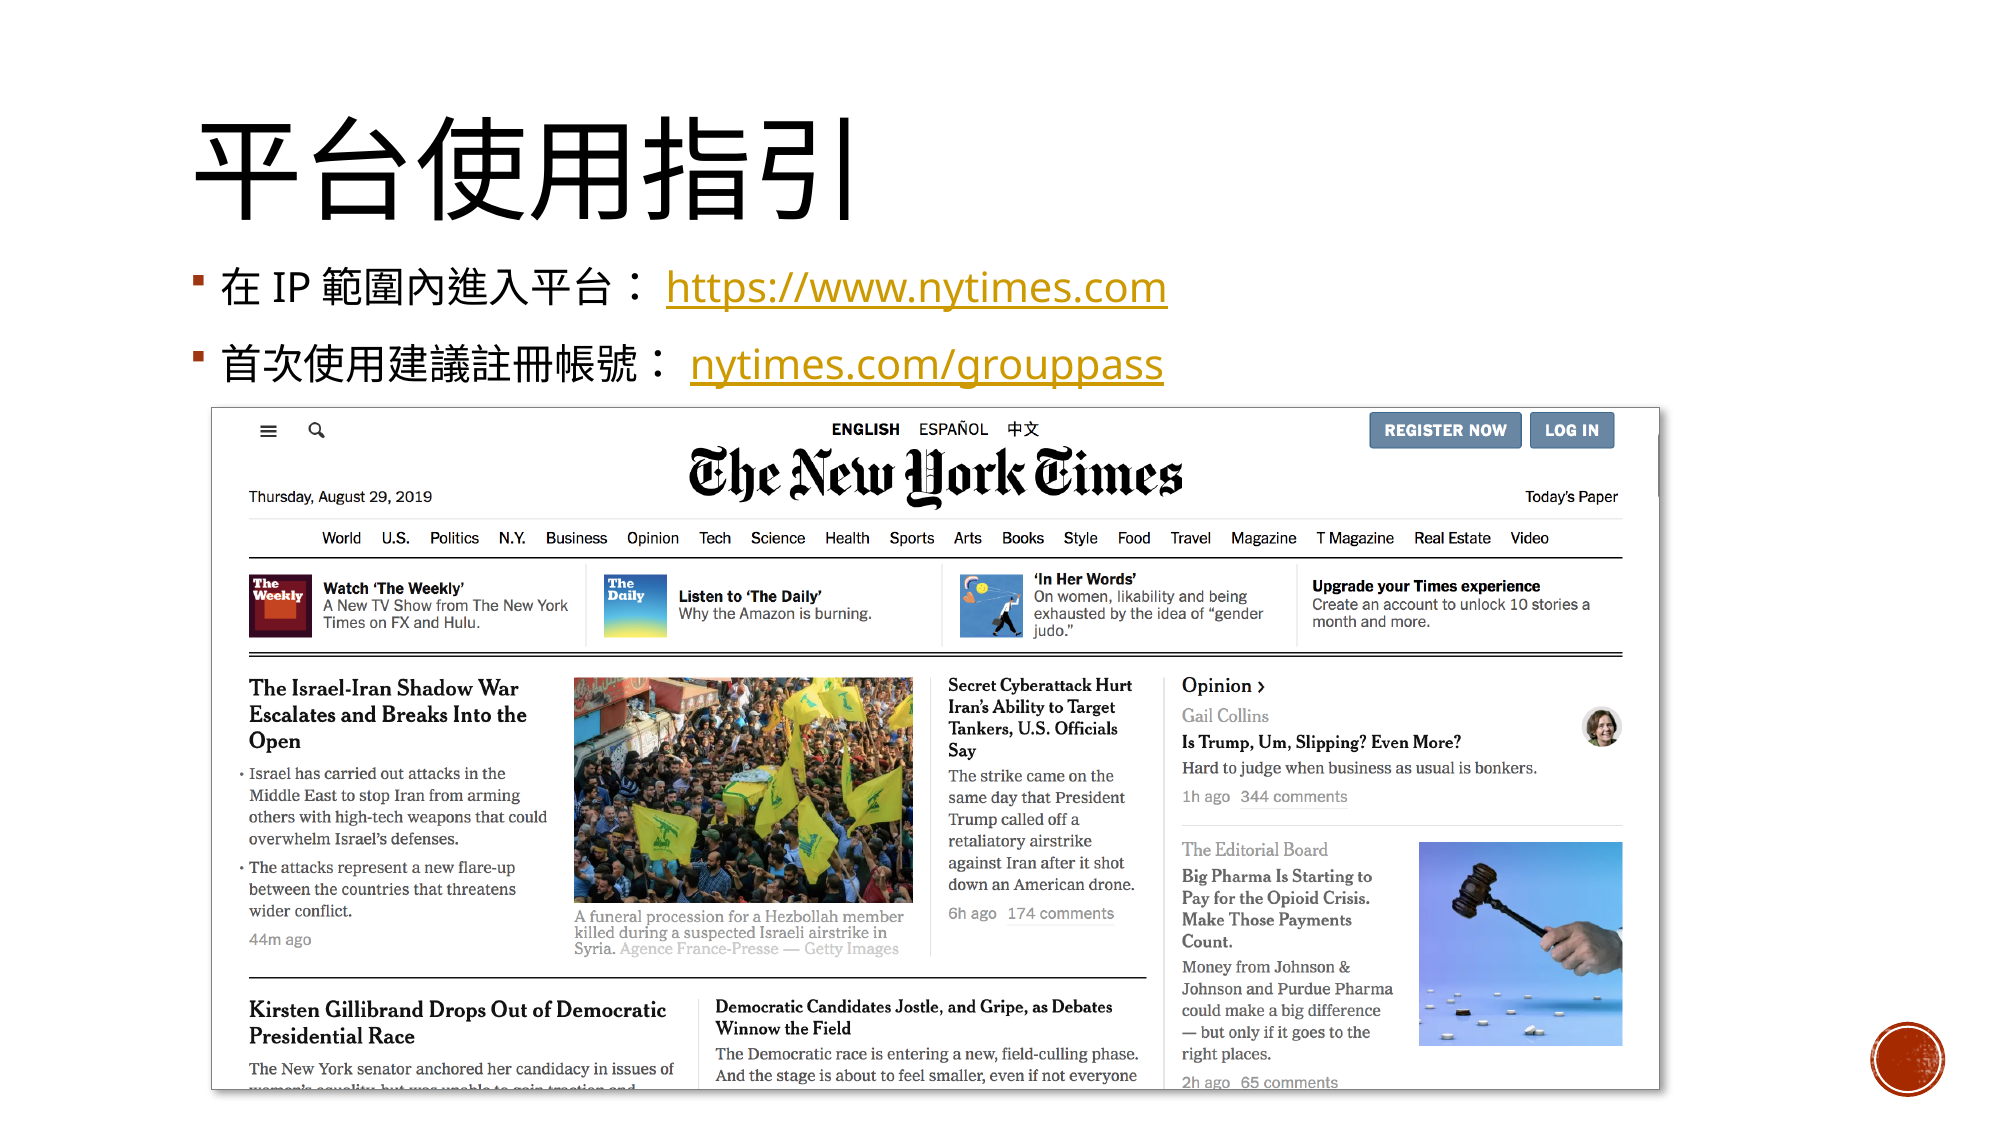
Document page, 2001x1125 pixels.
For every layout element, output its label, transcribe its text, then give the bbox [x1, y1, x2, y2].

title 平台使用指引 [175, 43, 1826, 254]
list 在IP範圍內進入平台：https://www.nytimes.com 首次使用建議註冊帳號：nytimes.com/grouppass [175, 254, 1826, 919]
picture [212, 408, 1659, 1089]
